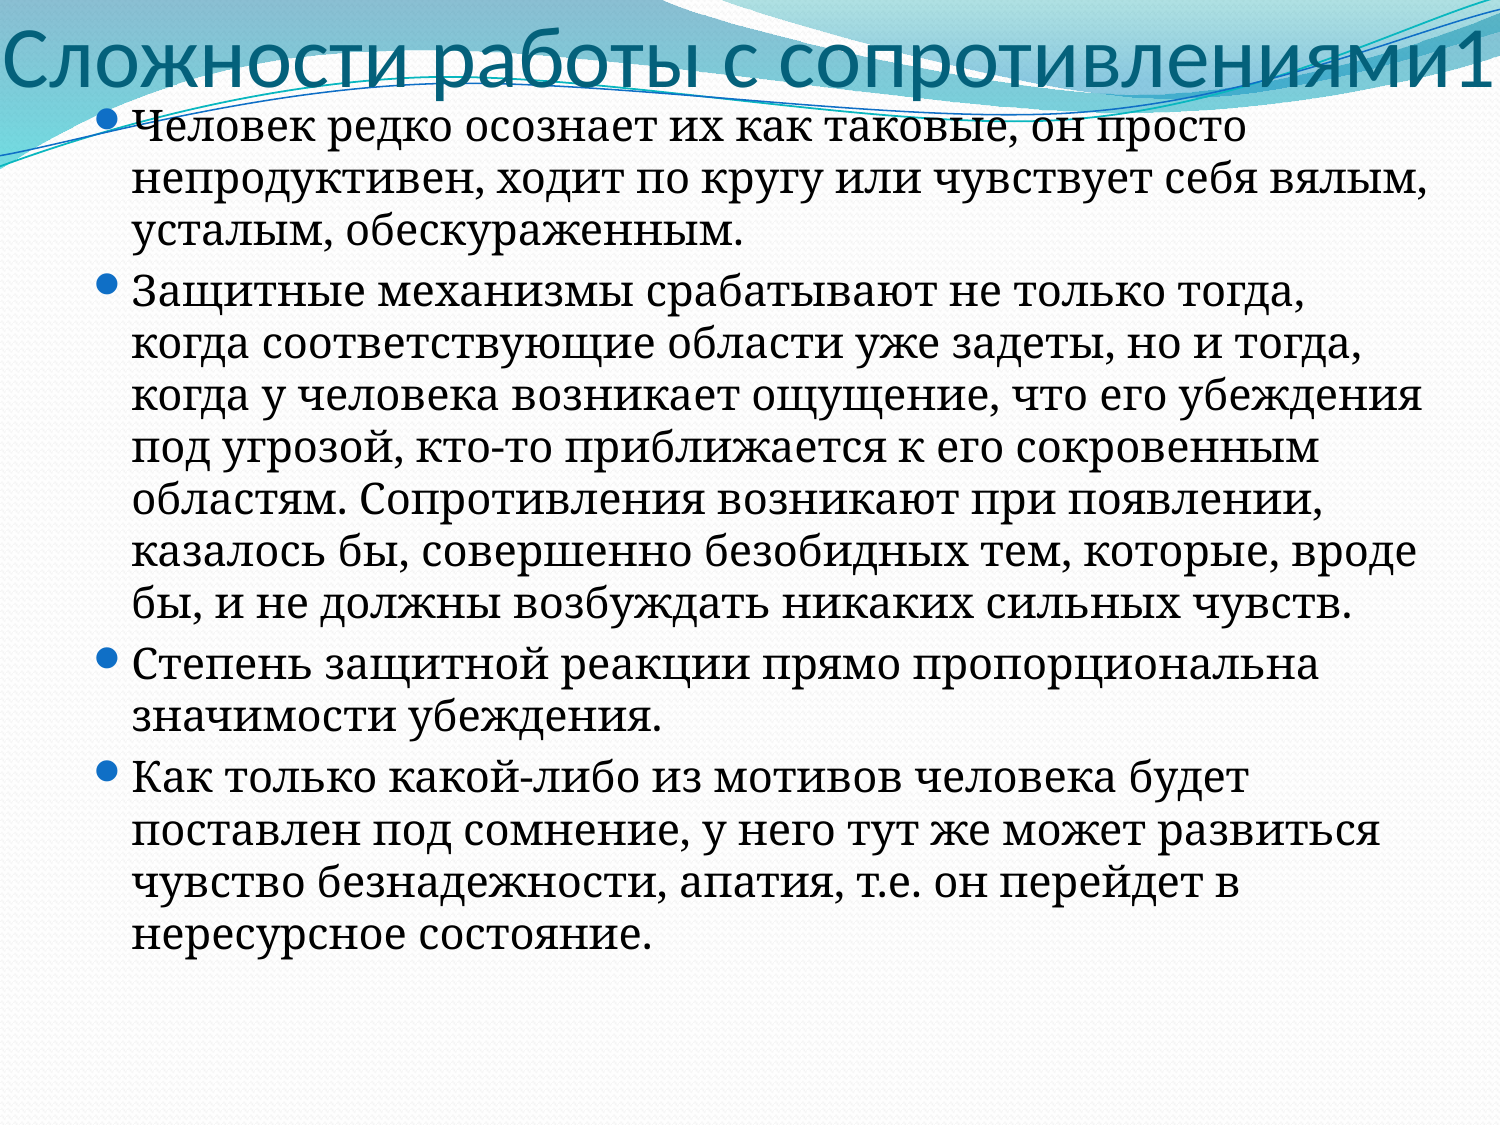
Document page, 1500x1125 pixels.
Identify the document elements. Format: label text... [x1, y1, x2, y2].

list Человек редко осознает их как таковые, он просто непродуктивен, ходит по кругу или чувствует себя вялым, усталым, обескураженным. Защитные механизмы срабатывают не только тогда, когда соответствующие области уже задеты, но и тогда, когда у человека возникает ощущение, что его убеждения под угрозой, кто-то приближается к его сокровенным областям. Сопротивления возникают при появлении, казалось бы, совершенно безобидных тем, которые, вроде бы, и не должны возбуждать никаких сильных чувств. Степень защитной реакции прямо пропорциональна значимости убеждения. Как только какой-либо из мотивов человека будет поставлен под сомнение, у него тут же может развиться чувство безнадежности, апатия, т.е. он перейдет в нересурсное состояние. [17, 89, 1448, 1099]
title Сложности работы с сопротивлениями1 [0, 0, 1500, 106]
